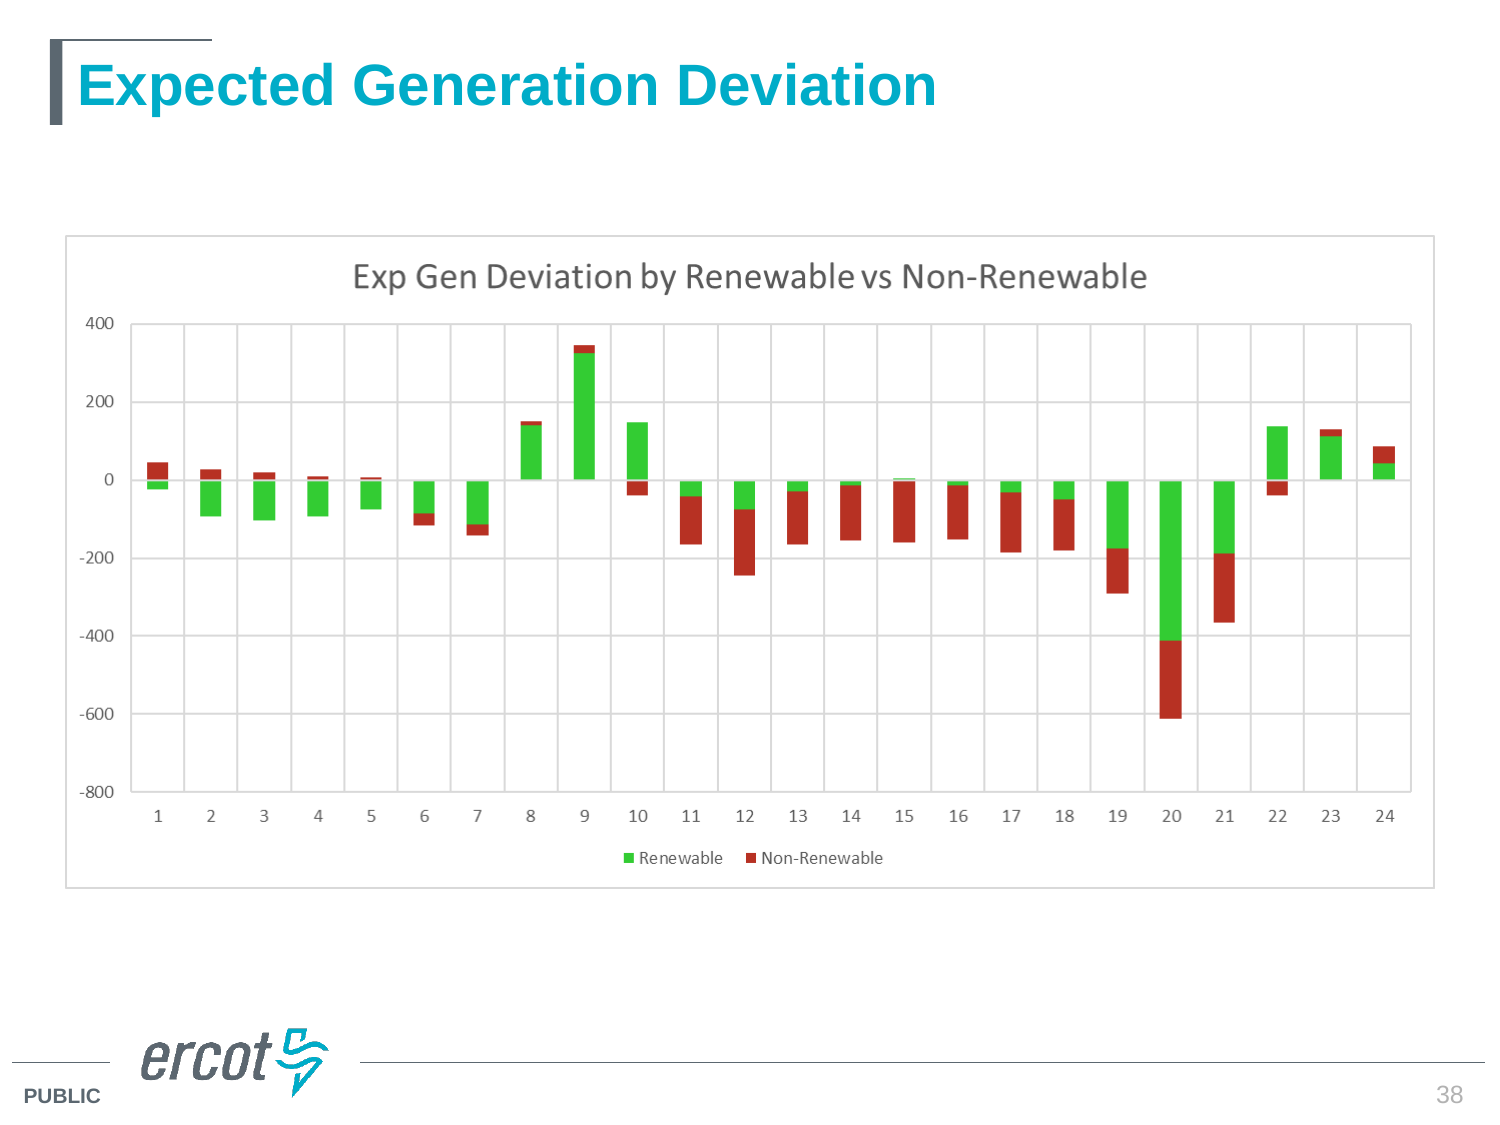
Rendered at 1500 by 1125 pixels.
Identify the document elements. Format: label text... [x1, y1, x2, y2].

title Expected Generation Deviation [62, 39, 1450, 125]
picture [137, 1024, 332, 1100]
picture [65, 235, 1435, 890]
slide_number 38 [1412, 1076, 1488, 1112]
